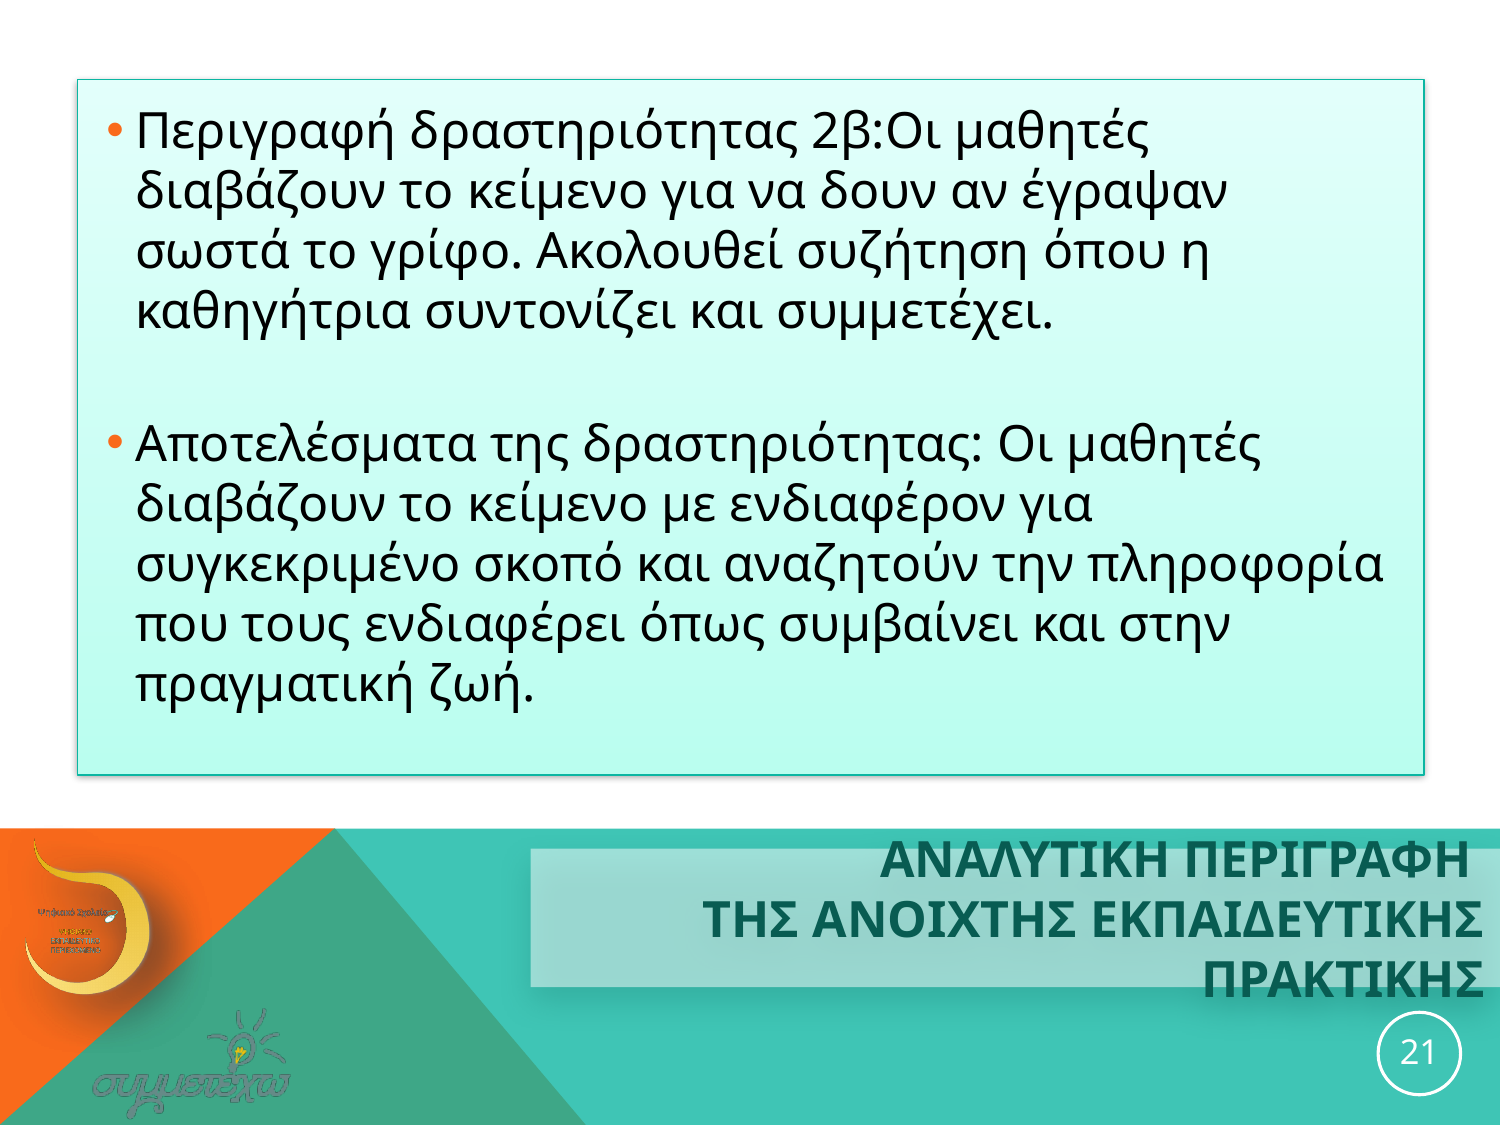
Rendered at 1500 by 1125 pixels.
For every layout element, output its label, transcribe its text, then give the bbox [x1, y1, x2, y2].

picture [18, 831, 155, 1006]
picture [79, 1007, 305, 1121]
list Περιγραφή δραστηριότητας 2β:Οι μαθητές διαβάζουν το κείμενο για να δουν αν έγραψαν σωστά το γρίφο. Ακολουθεί συζήτηση όπου η καθηγήτρια συντονίζει και συμμετέχει. Αποτελέσματα της δραστηριότητας: Οι μαθητές διαβάζουν το κείμενο με ενδιαφέρον για συγκεκριμένο σκοπό και αναζητούν την πληροφορία που τους ενδιαφέρει όπως συμβαίνει και στην πραγματική ζωή. [91, 91, 1409, 769]
slide_number 21 [1376, 1010, 1463, 1097]
title ΑΝΑΛΥΤΙΚΗ ΠΕΡΙΓΡΑΦΗ ΤΗΣ ανοιχτησ εκπαιδευτικησ ΠΡΑΚΤΙΚΗΣ [530, 848, 1500, 988]
